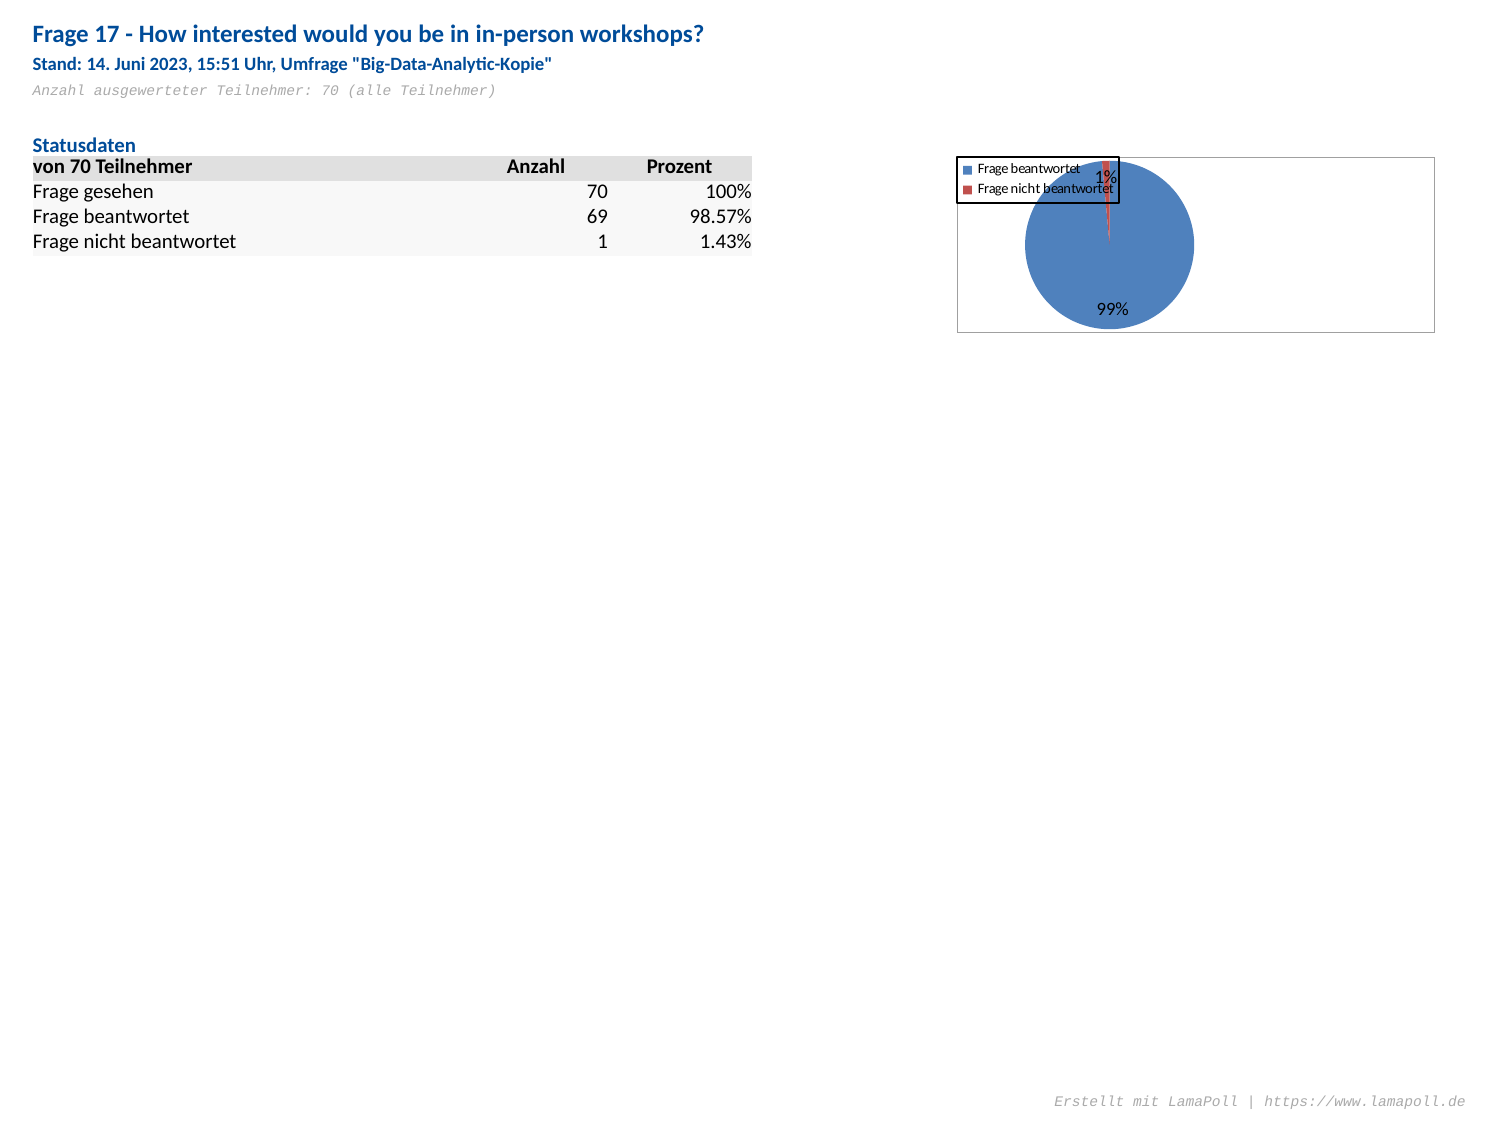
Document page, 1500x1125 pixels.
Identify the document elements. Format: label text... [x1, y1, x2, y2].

table_cell 98.57% [608, 206, 752, 231]
text_box Erstellt mit LamaPoll | https://www.lamapoll.de [32, 1092, 1466, 1110]
table_header Anzahl [464, 156, 608, 181]
table_cell 1.43% [608, 231, 752, 256]
chart [955, 155, 1435, 333]
table_cell Frage nicht beantwortet [33, 231, 464, 256]
table_cell 70 [464, 181, 608, 206]
text_box Stand: 14. Juni 2023, 15:51 Uhr, Umfrage "Big-Data-Analytic-Kopie" [32, 51, 1466, 75]
text_box Statusdaten [32, 131, 1466, 157]
table_header Prozent [608, 156, 752, 181]
text_box Frage 17 - How interested would you be in in-person workshops? [32, 17, 1466, 48]
table_cell 100% [608, 181, 752, 206]
table_header von 70 Teilnehmer [33, 156, 464, 181]
text_box Anzahl ausgewerteter Teilnehmer: 70 (alle Teilnehmer) [32, 81, 1466, 99]
table_cell Frage beantwortet [33, 206, 464, 231]
table_cell 1 [464, 231, 608, 256]
table_cell Frage gesehen [33, 181, 464, 206]
table_cell 69 [464, 206, 608, 231]
